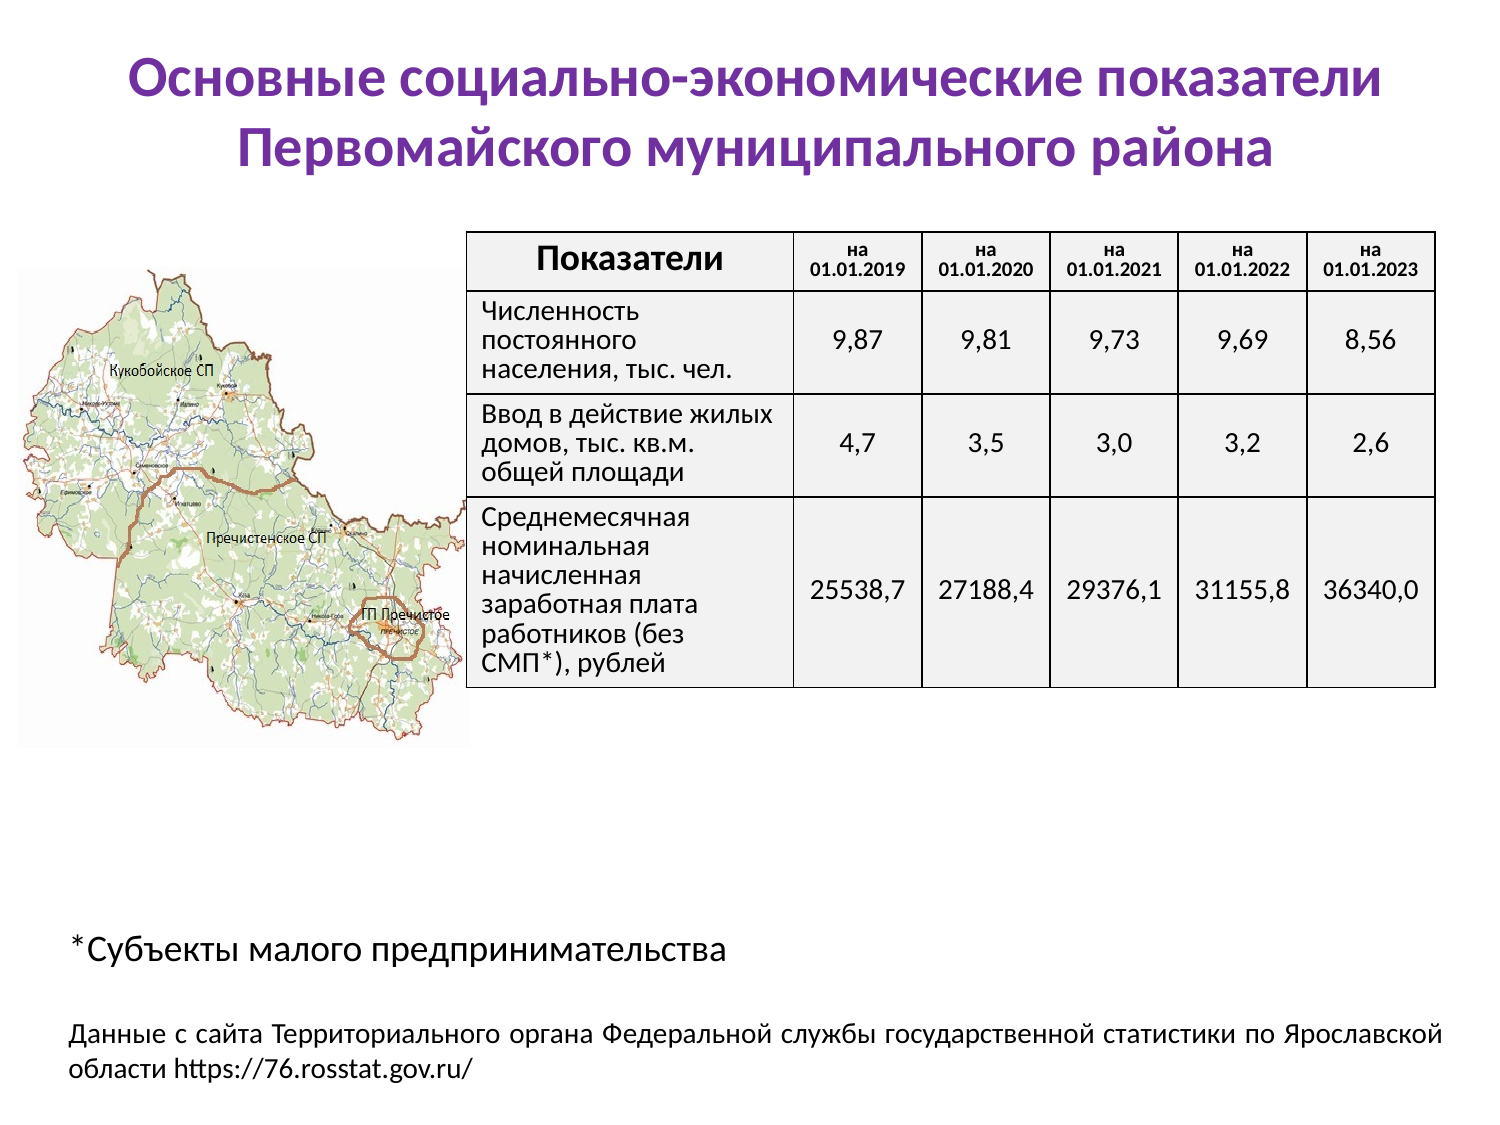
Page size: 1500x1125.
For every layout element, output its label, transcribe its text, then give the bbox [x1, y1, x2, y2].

table_cell 9,73 [1051, 292, 1177, 393]
table_header Показатели [467, 233, 793, 290]
table_cell 29376,1 [1051, 498, 1177, 687]
table_cell 9,69 [1179, 292, 1306, 393]
table_header на 01.01.2022 [1179, 233, 1306, 290]
table_cell Среднемесячная номинальная начисленная заработная плата работников (без СМП*), рублей [475, 498, 793, 687]
table_header на 01.01.2019 [794, 233, 921, 290]
table_cell 3,0 [1051, 395, 1177, 496]
table_cell Ввод в действие жилых домов, тыс. кв.м. общей площади [475, 395, 793, 496]
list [17, 266, 470, 776]
table_cell 25538,7 [794, 498, 921, 687]
table_cell 27188,4 [923, 498, 1049, 687]
table_cell Численность постоянного населения, тыс. чел. [475, 292, 793, 393]
table_header на 01.01.2021 [1051, 233, 1177, 290]
table_cell 31155,8 [1179, 498, 1306, 687]
table_cell 36340,0 [1308, 498, 1434, 687]
table_cell 8,56 [1308, 292, 1434, 393]
table_cell 2,6 [1308, 395, 1434, 496]
table_cell 9,81 [923, 292, 1049, 393]
table_cell 4,7 [794, 395, 921, 496]
table_header на 01.01.2023 [1308, 233, 1434, 290]
table_cell 3,2 [1179, 395, 1306, 496]
title Основные социально-экономические показатели Первомайского муниципального района [53, 30, 1459, 185]
table_cell 3,5 [923, 395, 1049, 496]
table_header на 01.01.2020 [923, 233, 1049, 290]
table_cell 9,87 [794, 292, 921, 393]
text_box *Субъекты малого предпринимательства Данные с сайта Территориального органа Федеральной службы государственной статистики по Ярославской области https://76.rosstat.gov.ru/ [53, 916, 1459, 1092]
